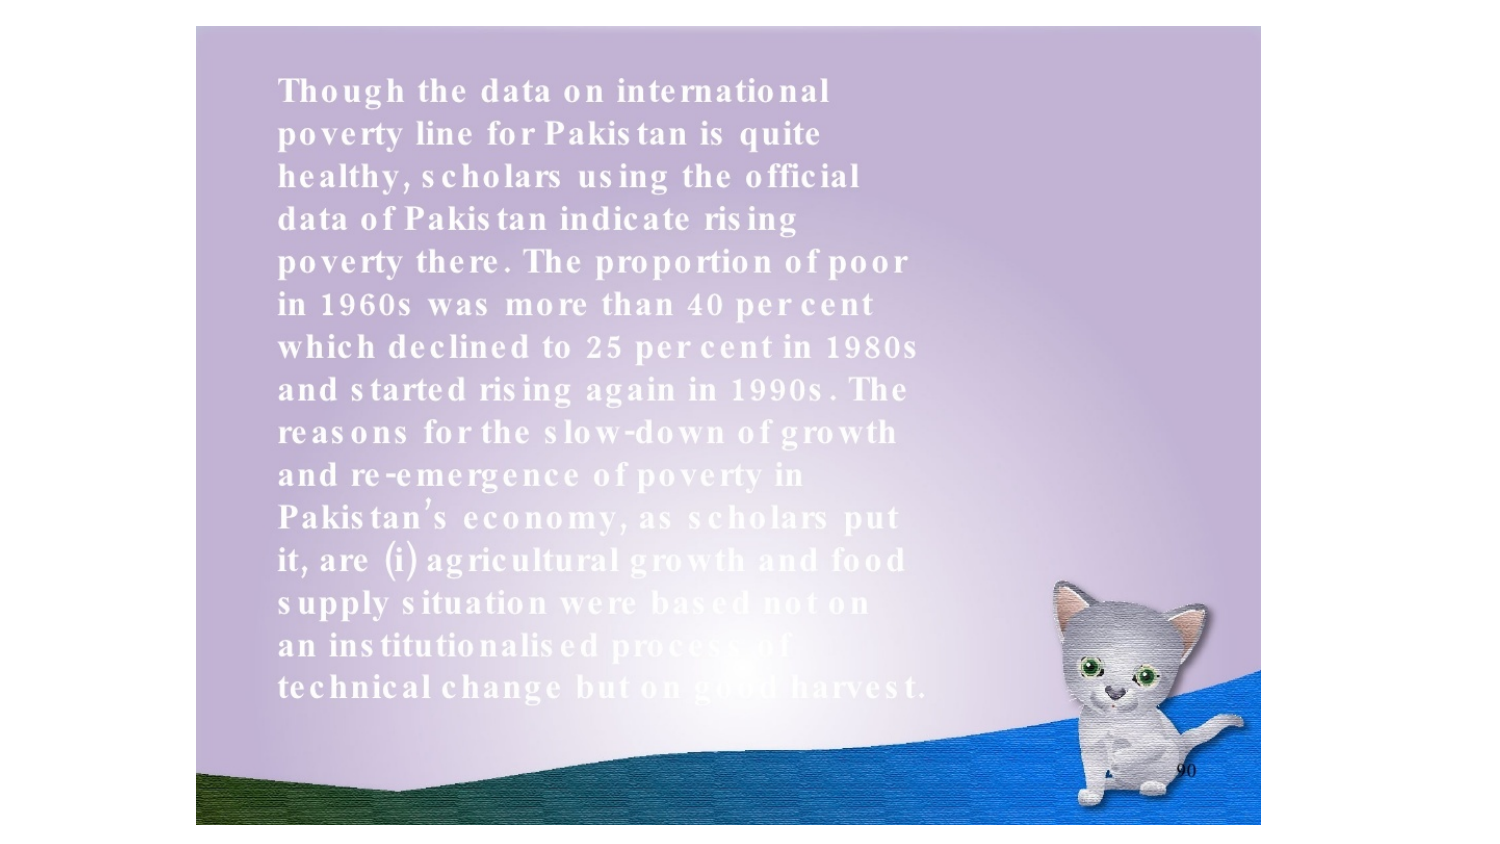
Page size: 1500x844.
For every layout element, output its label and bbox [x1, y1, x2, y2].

picture [195, 26, 1261, 826]
